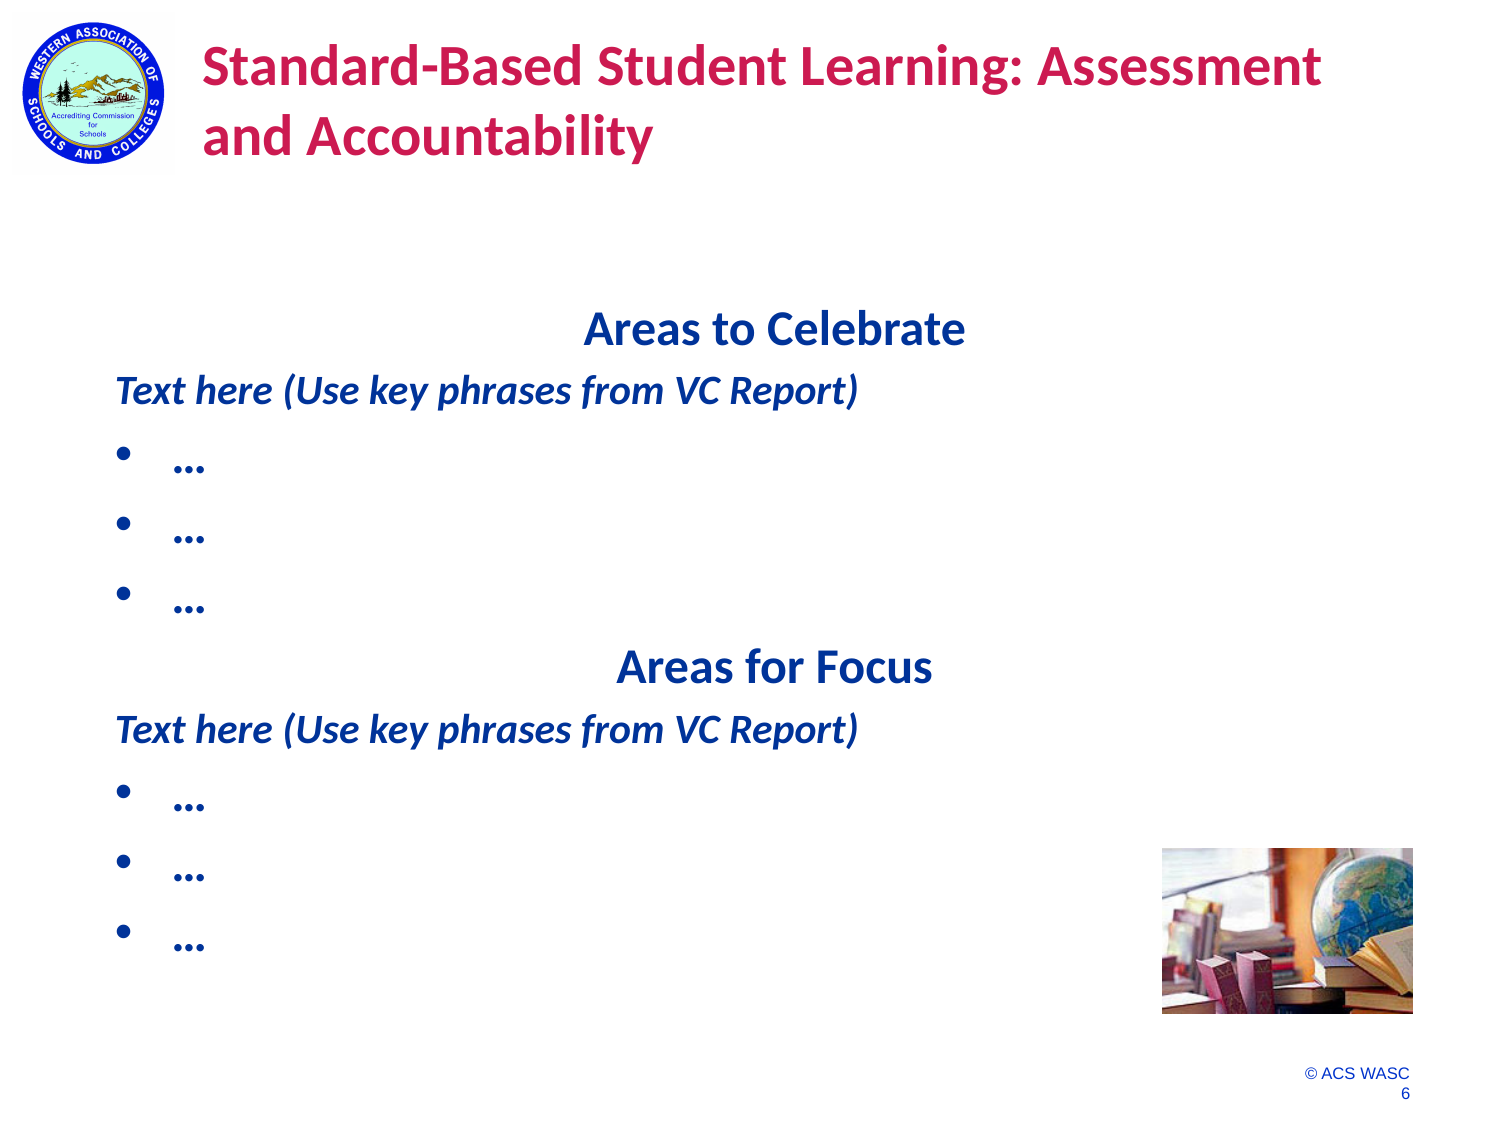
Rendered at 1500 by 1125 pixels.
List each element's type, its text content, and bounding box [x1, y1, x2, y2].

picture [12, 12, 175, 175]
text_box Areas to Celebrate Text here (Use key phrases from VC Report) … … … Areas for Focus Text here (Use key phrases from VC Report) … … … [99, 287, 1450, 1063]
title Standard-Based Student Learning: Assessment and Accountability [187, 19, 1413, 176]
picture [1162, 848, 1413, 1014]
